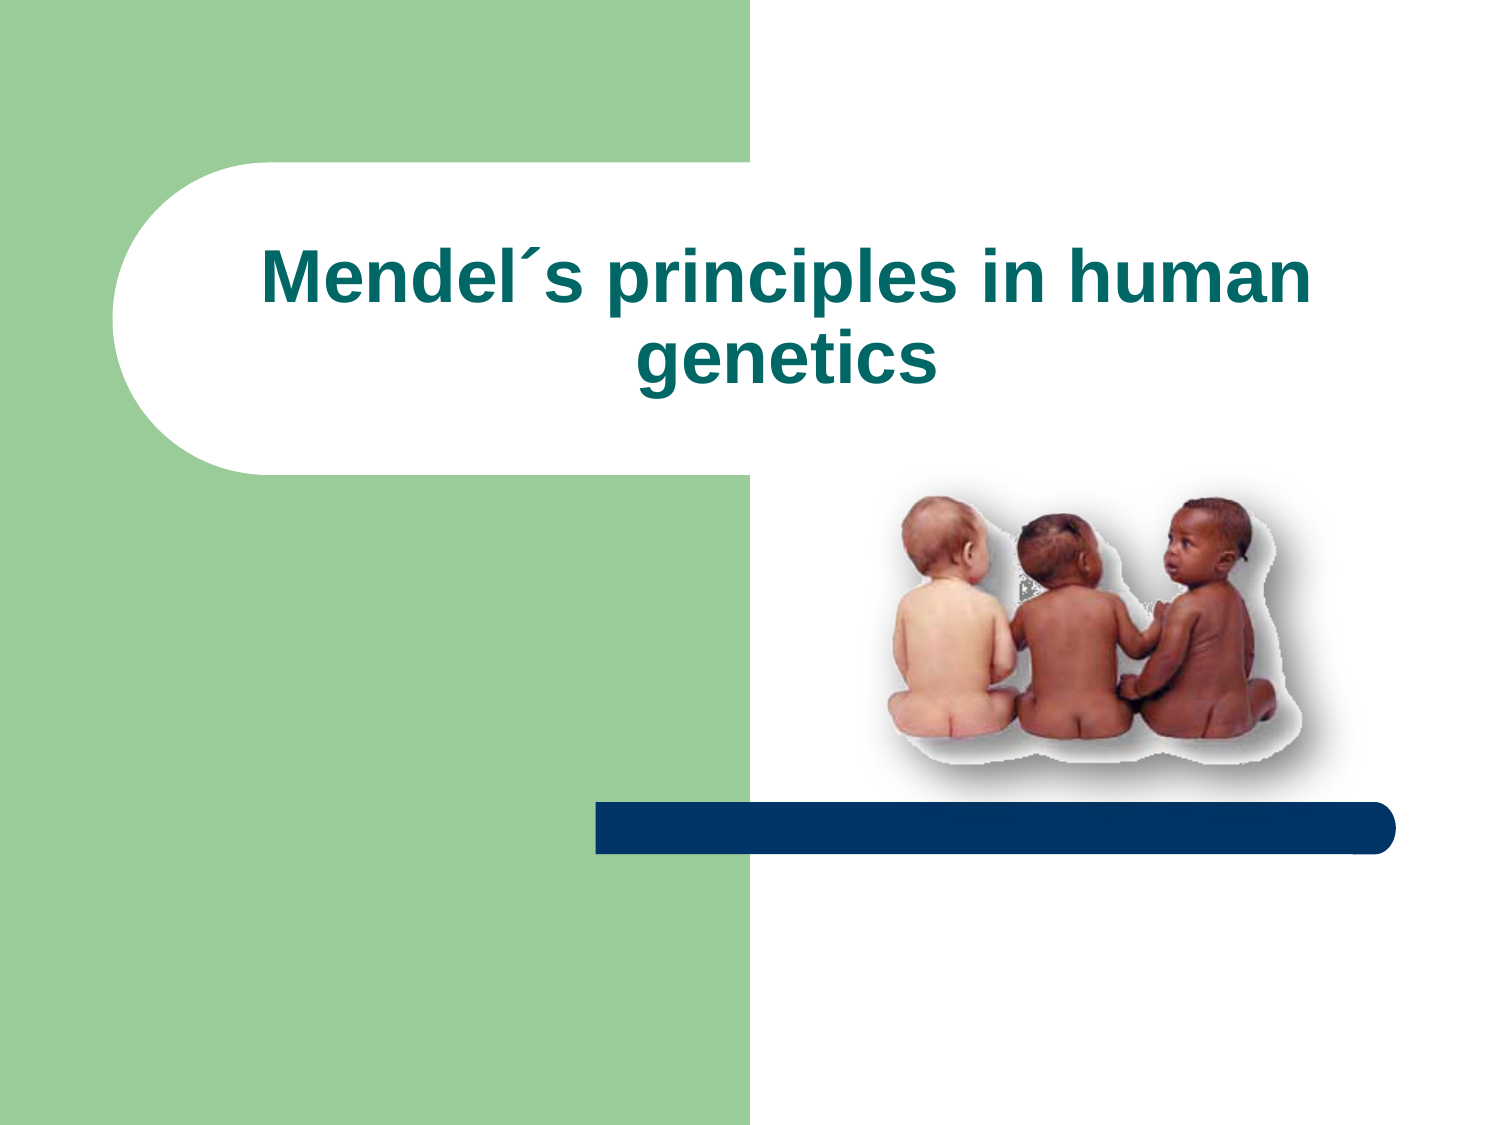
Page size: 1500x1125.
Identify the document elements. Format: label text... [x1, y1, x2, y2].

title Mendel´s principles in human genetics [112, 162, 1463, 475]
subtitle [875, 479, 1316, 780]
